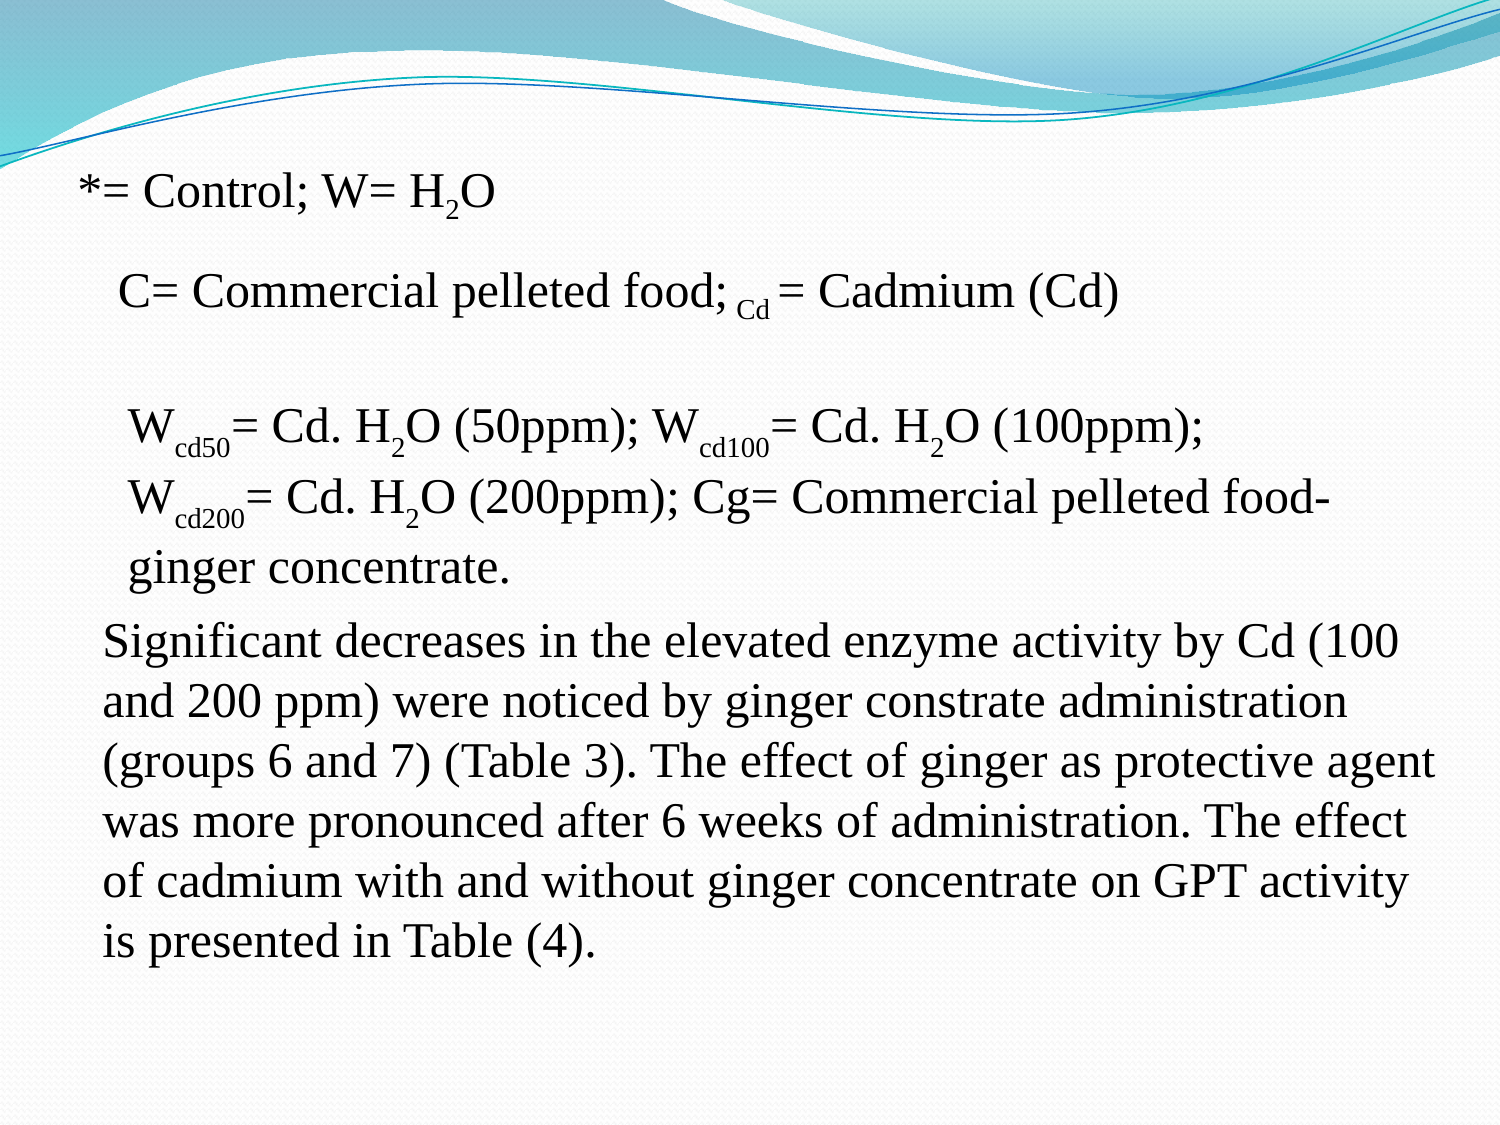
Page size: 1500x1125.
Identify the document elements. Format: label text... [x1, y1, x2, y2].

text_box *= Control; W= H2O [62, 149, 1450, 278]
text_box Wcd50= Cd. H2O (50ppm); Wcd100= Cd. H2O (100ppm); Wcd200= Cd. H2O (200ppm); Cg= Commercial pelleted food-ginger concentrate. [112, 384, 1375, 599]
text_box Significant decreases in the elevated enzyme activity by Cd (100 and 200 ppm) were noticed by ginger constrate administration (groups 6 and 7) (Table 3). The effect of ginger as protective agent was more pronounced after 6 weeks of administration. The effect of cadmium with and without ginger concentrate on GPT activity is presented in Table (4). [87, 599, 1463, 975]
text_box C= Commercial pelleted food; Cd = Cadmium (Cd) [103, 249, 1438, 333]
